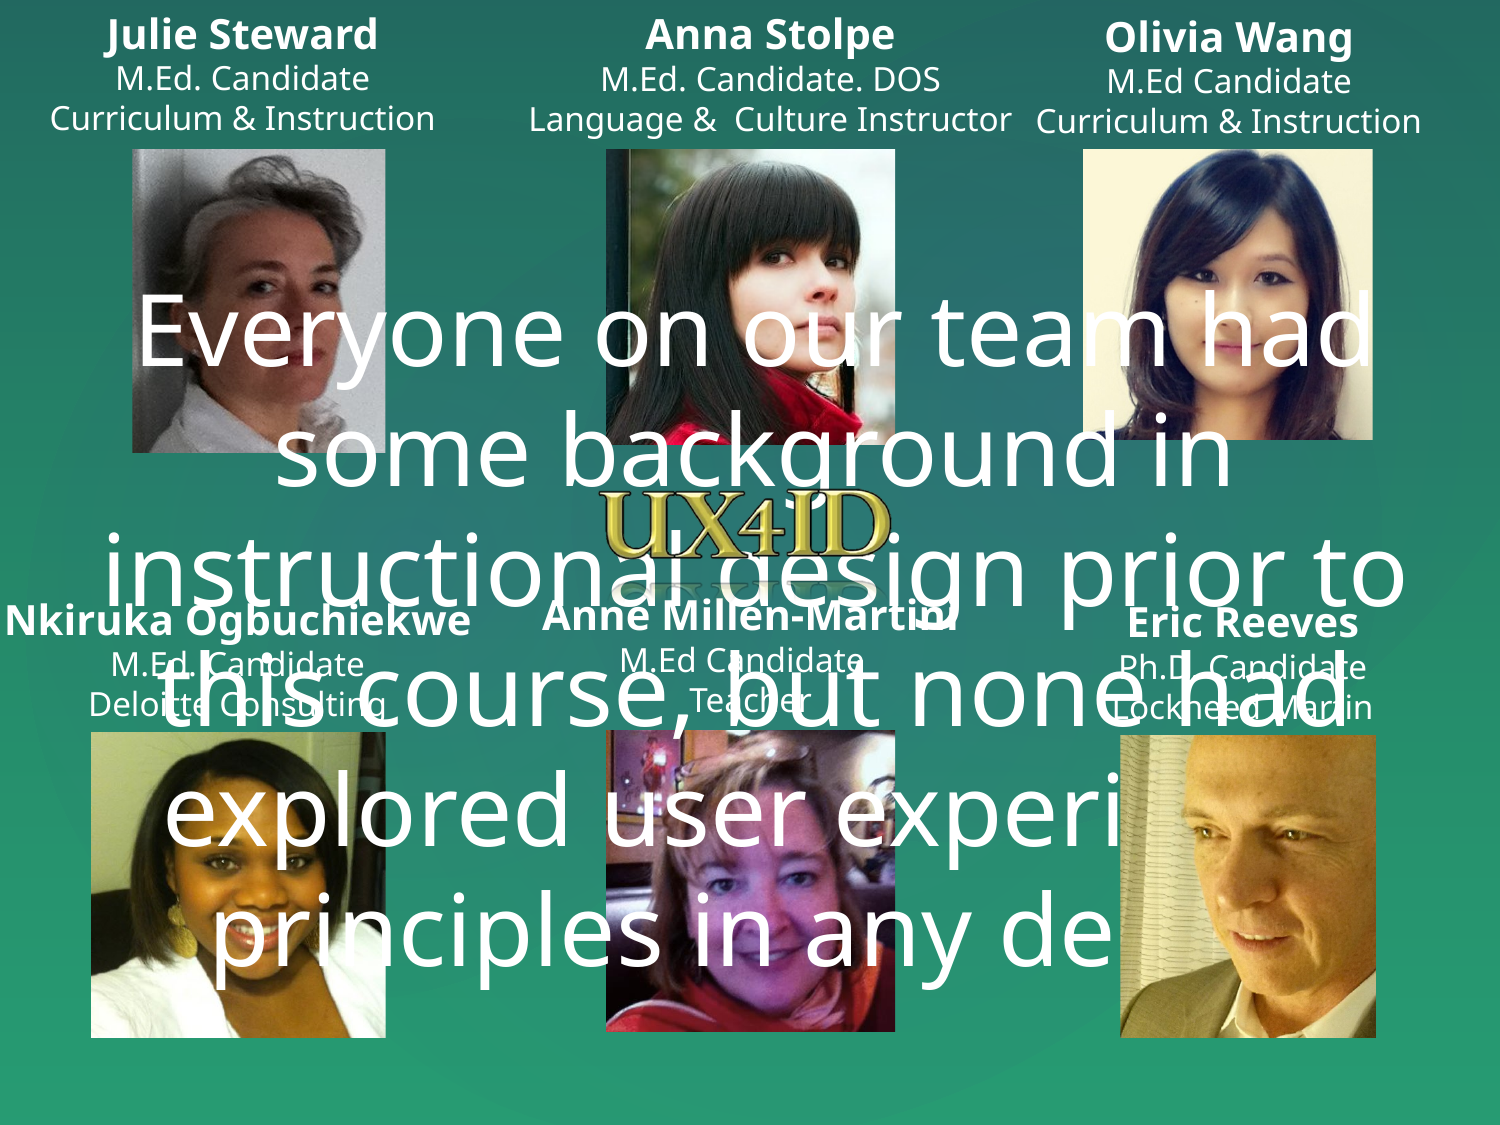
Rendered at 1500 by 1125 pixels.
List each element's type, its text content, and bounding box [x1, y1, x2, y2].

picture [1082, 148, 1374, 441]
picture [605, 729, 896, 1032]
picture [605, 148, 896, 446]
picture [1119, 734, 1377, 1039]
text_box Everyone on our team had some background in instructional design prior to this course, but none had explored user experience principles in any depth. [8, 258, 1500, 994]
text_box Nkiruka Ogbuchiekwe M.Ed. Candidate Deloitte Consulting [0, 586, 8, 731]
picture [596, 479, 896, 660]
picture [89, 731, 386, 1038]
text_box Olivia Wang M.Ed Candidate Curriculum & Instruction [1020, 3, 1438, 148]
text_box Anna Stolpe M.Ed. Candidate. DOS Language & Culture Instructor [508, 0, 1033, 145]
text_box Julie Steward M.Ed. Candidate Curriculum & Instruction [34, 0, 451, 145]
picture [131, 148, 386, 453]
